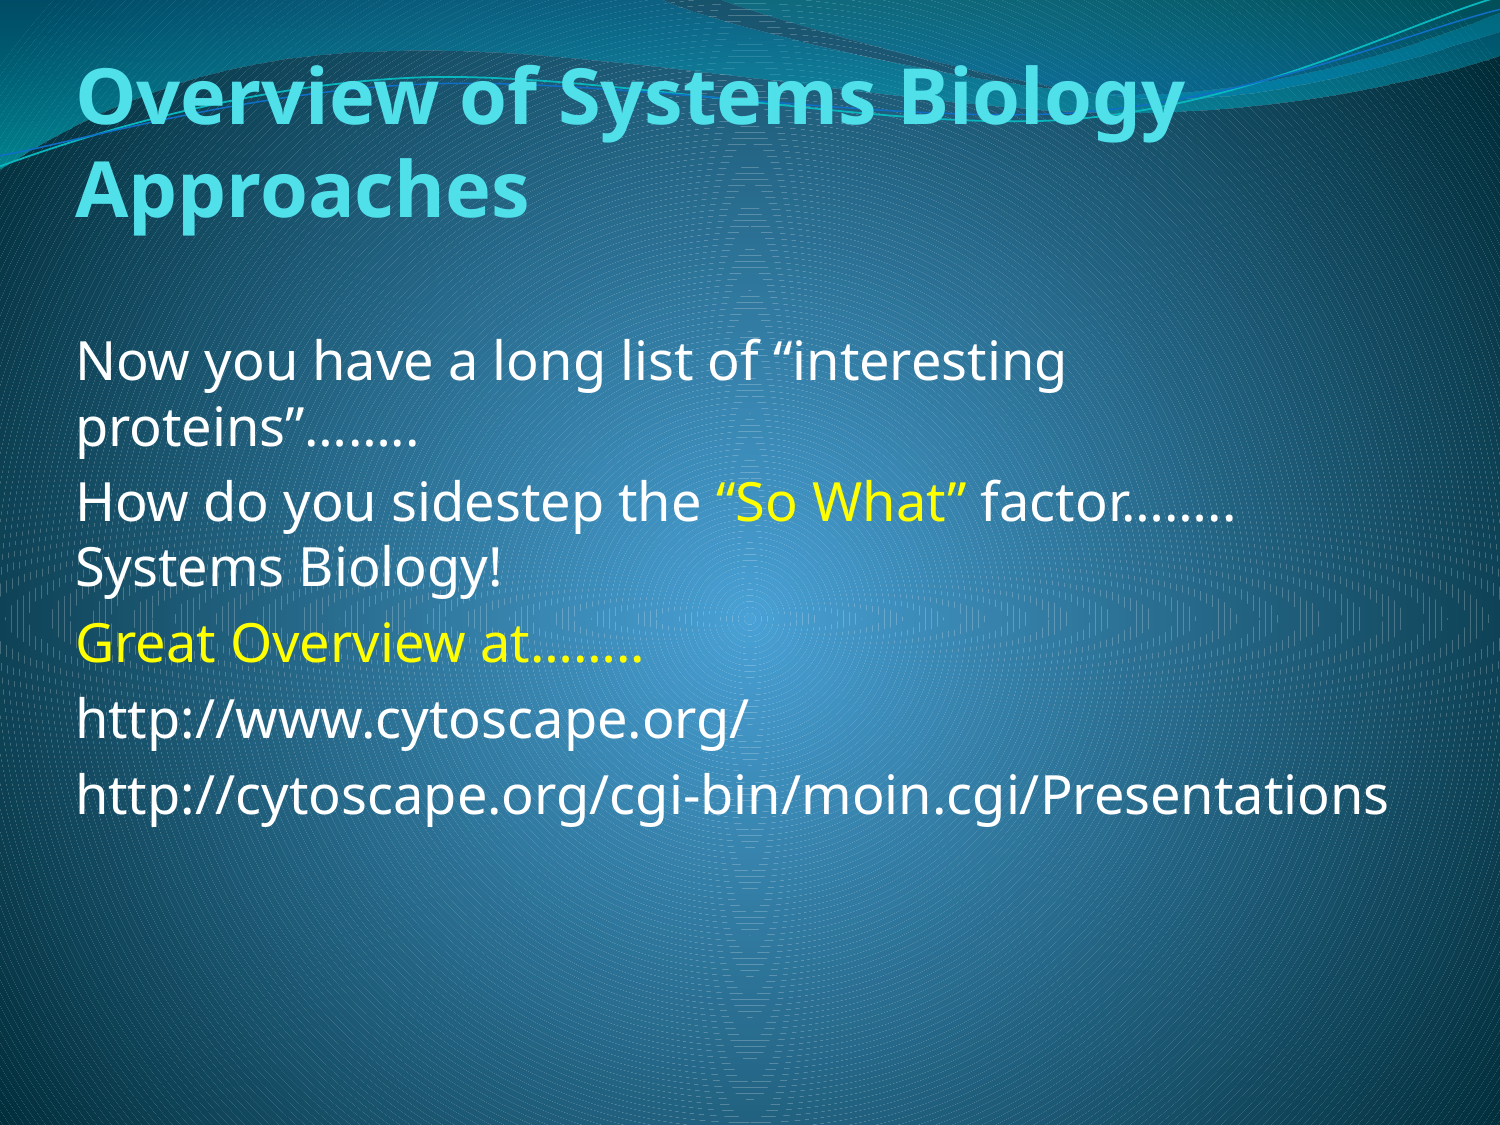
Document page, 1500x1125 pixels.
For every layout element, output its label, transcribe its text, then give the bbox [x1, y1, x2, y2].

text_box Now you have a long list of “interesting proteins”…….. How do you sidestep the “So What” factor…….. Systems Biology! Great Overview at…….. http://www.cytoscape.org/ http://cytoscape.org/cgi-bin/moin.cgi/Presentations [74, 319, 1425, 1063]
text_box Overview of Systems Biology Approaches [74, 45, 1425, 234]
